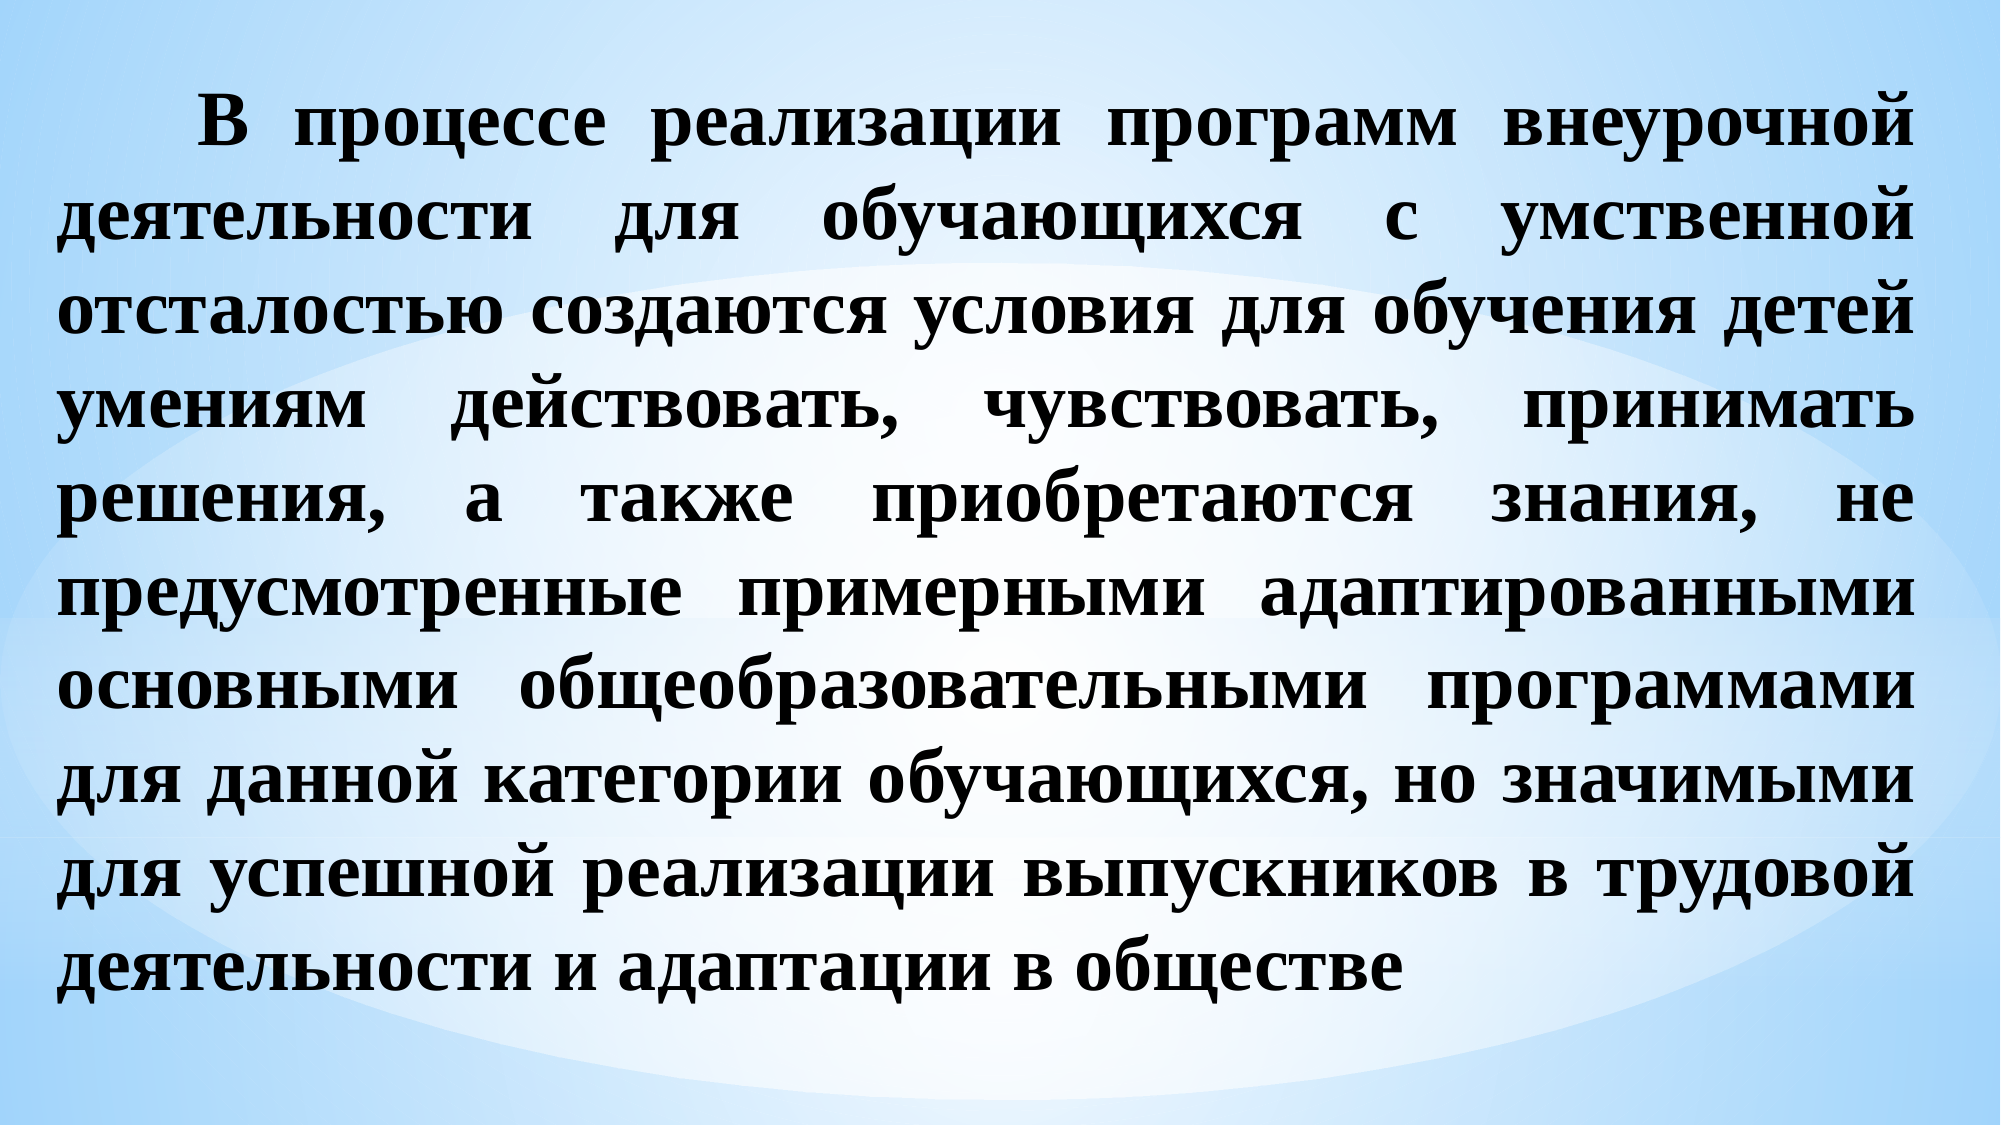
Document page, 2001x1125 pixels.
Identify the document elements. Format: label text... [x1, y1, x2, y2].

title В процессе реализации программ внеурочной деятельности для обучающихся с умственной отсталостью создаются условия для обучения детей умениям действовать, чувствовать, принимать решения, а также приобретаются знания, не предусмотренные примерными адаптированными основными общеобразовательными программами для данной категории обучающихся, но значимыми для успешной реализации выпускников в трудовой деятельности и адаптации в обществе [41, 59, 1933, 1092]
